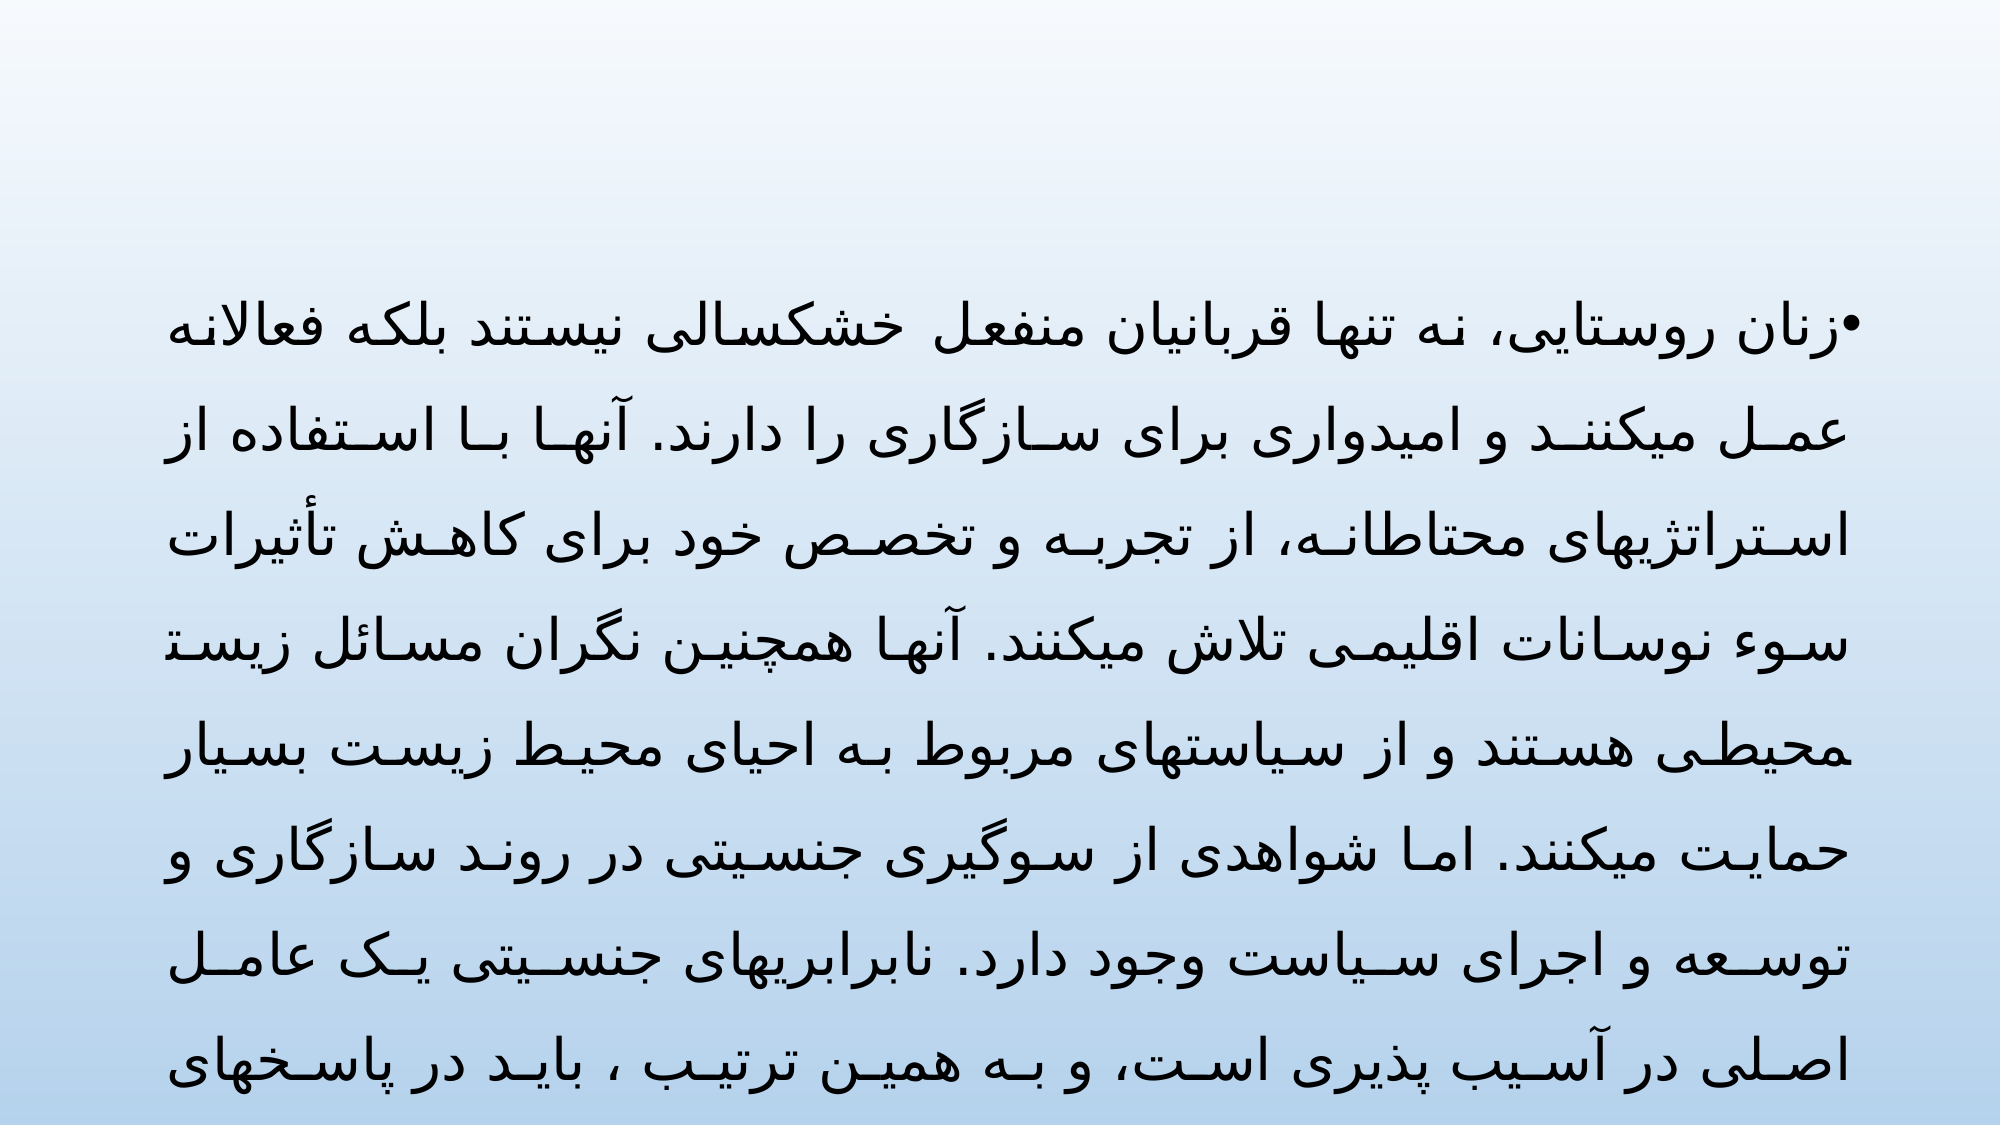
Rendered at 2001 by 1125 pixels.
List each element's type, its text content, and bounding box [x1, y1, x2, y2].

list زنان روستایی، نه تنها قربانیان منفعل خشکسالی نیستند بلکه فعالانه عمل می­کنند و امیدواری برای سازگاری را دارند. آنها با استفاده از استراتژی­های محتاطانه، از تجربه و تخصص خود برای کاهش تأثیرات سوء نوسانات اقلیمی تلاش می­کنند. آنها همچنین نگران مسائل زیست­محیطی هستند و از سیاست­های مربوط به احیای محیط زیست بسیار حمایت می­کنند. اما شواهدی از سوگیری جنسیتی در روند سازگاری و توسعه و اجرای سیاست وجود دارد. نابرابری­های جنسیتی یک عامل اصلی در آسیب پذیری است، و به همین ترتیب ، باید در پاسخ­های سازگاری برطرف شود. [151, 244, 1877, 1125]
